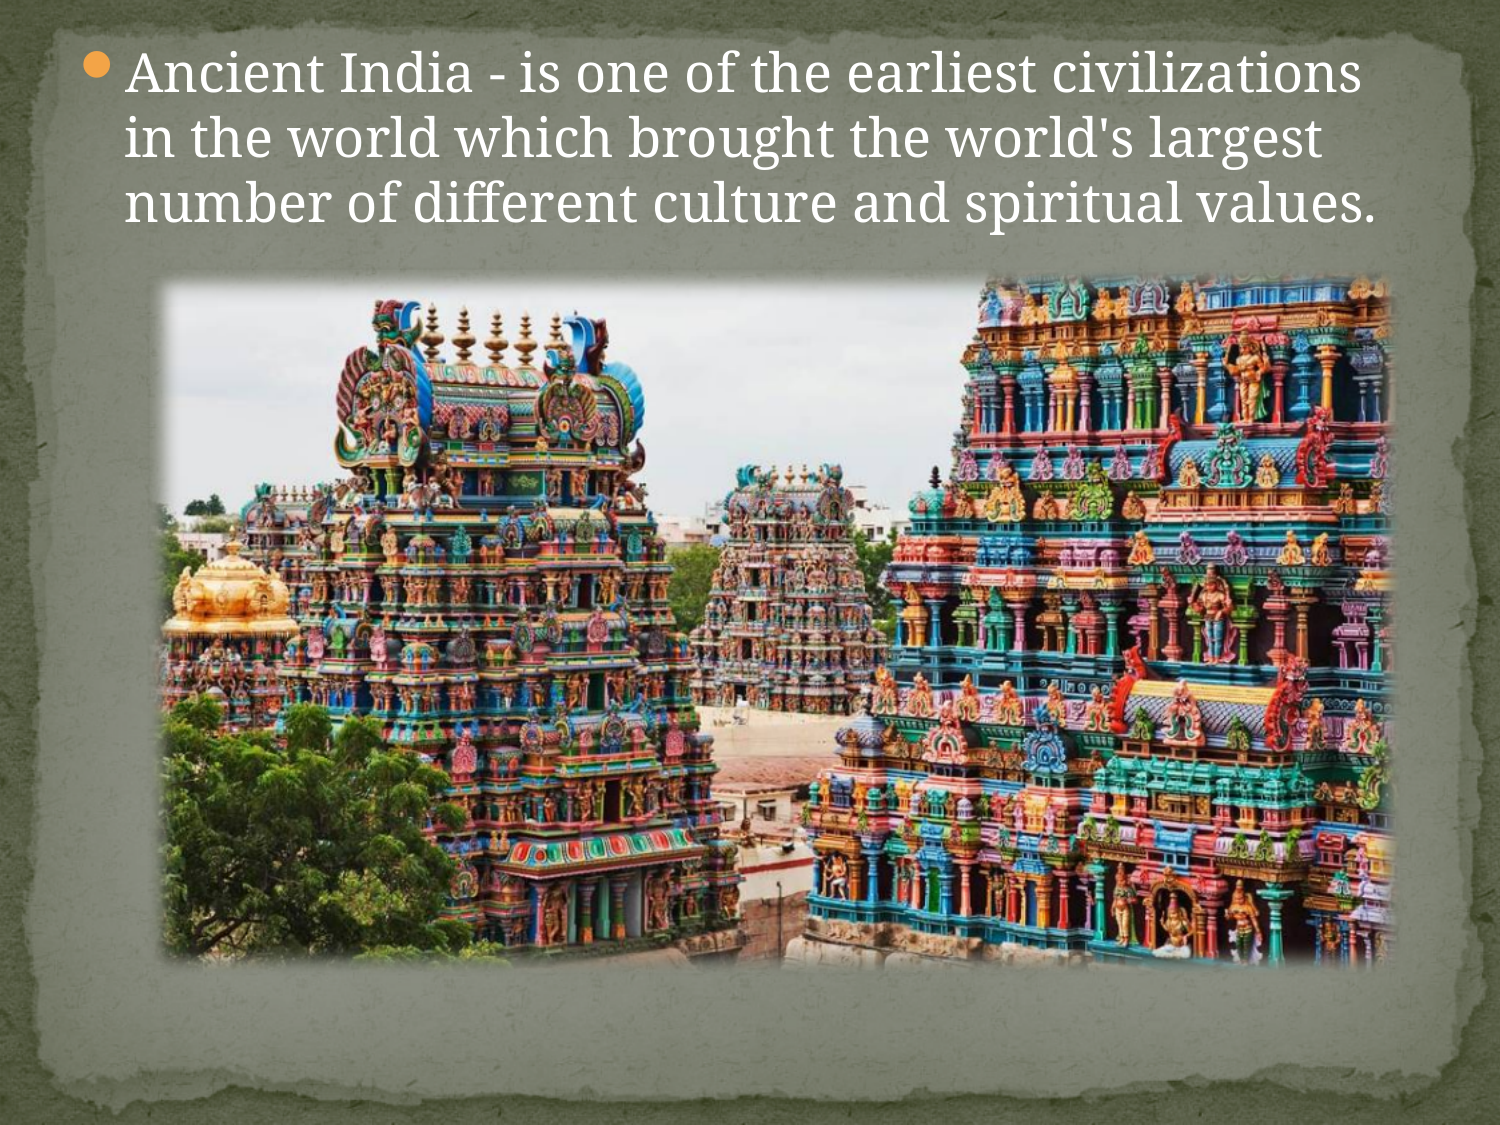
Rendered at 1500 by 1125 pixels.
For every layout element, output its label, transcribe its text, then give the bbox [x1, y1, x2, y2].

list Ancient India - is one of the earliest civilizations in the world which brought the world's largest number of different culture and spiritual values. [64, 30, 1415, 781]
picture [148, 269, 1402, 974]
